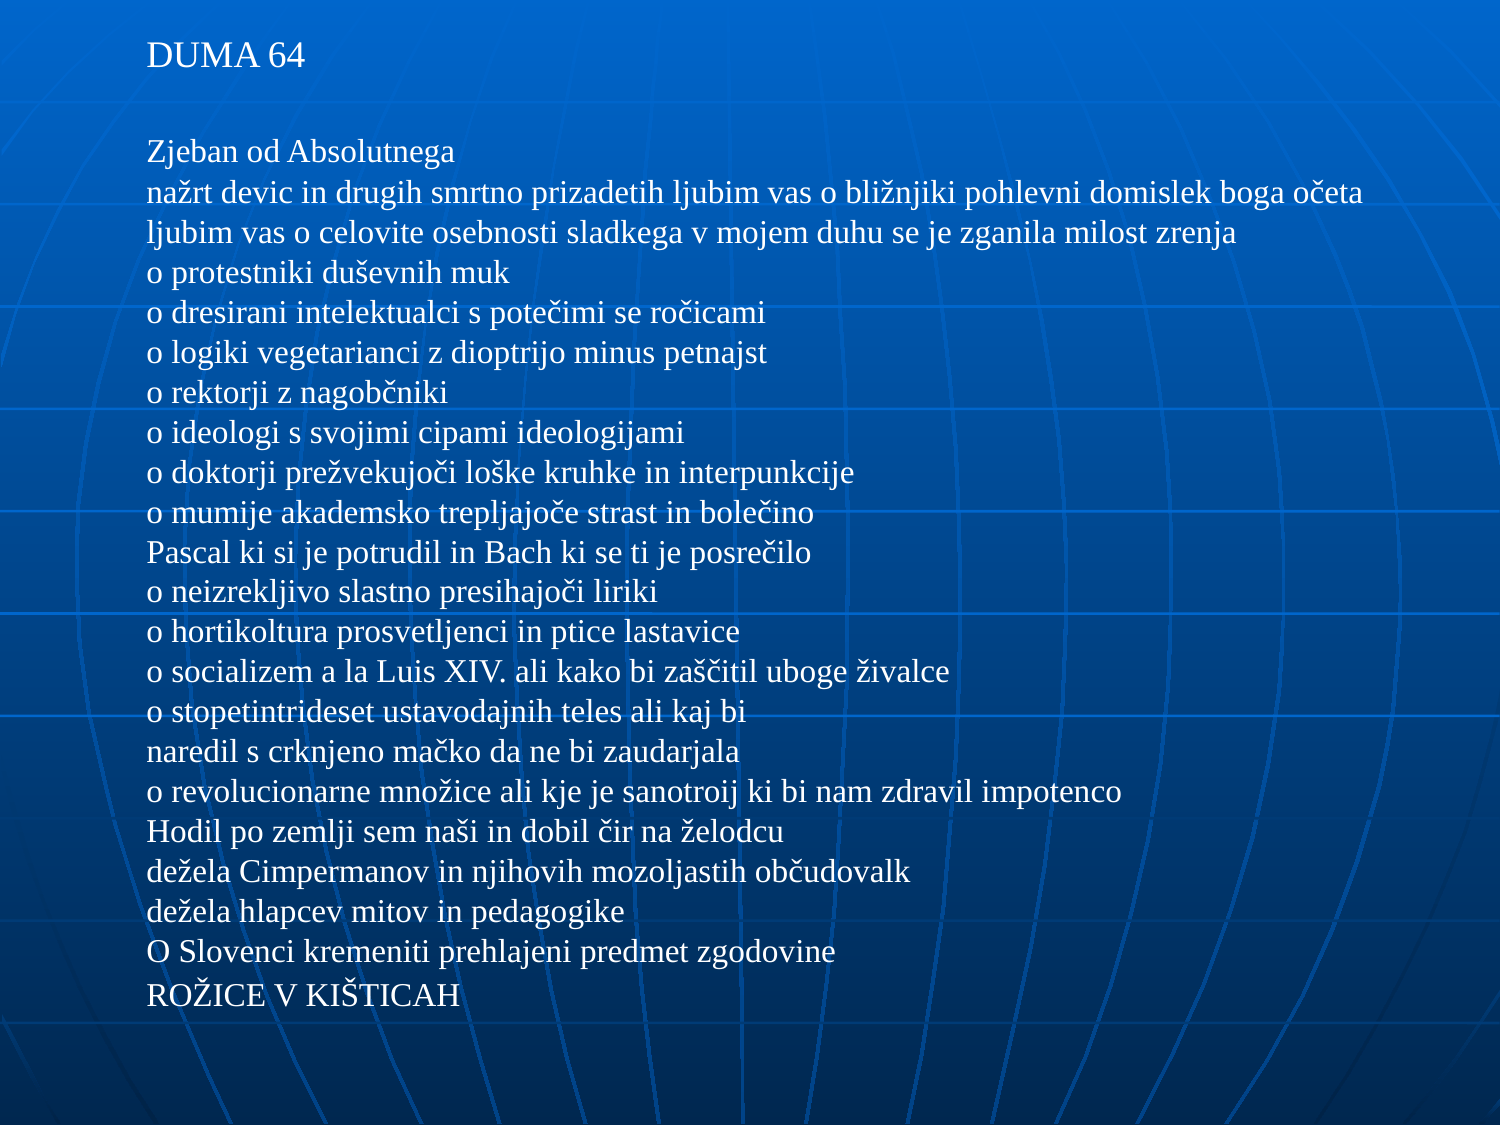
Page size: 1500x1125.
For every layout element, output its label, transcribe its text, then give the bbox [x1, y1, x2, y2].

list DUMA 64 Zjeban od Absolutnega nažrt devic in drugih smrtno prizadetih ljubim vas o bližnjiki pohlevni domislek boga očeta ljubim vas o celovite osebnosti sladkega v mojem duhu se je zganila milost zrenja o protestniki duševnih muk o dresirani intelektualci s potečimi se ročicami o logiki vegetarianci z dioptrijo minus petnajst o rektorji z nagobčniki o ideologi s svojimi cipami ideologijami o doktorji prežvekujoči loške kruhke in interpunkcije o mumije akademsko trepljajoče strast in bolečino Pascal ki si je potrudil in Bach ki se ti je posrečilo o neizrekljivo slastno presihajoči liriki o hortikoltura prosvetljenci in ptice lastavice o socializem a la Luis XIV. ali kako bi zaščitil uboge živalce o stopetintrideset ustavodajnih teles ali kaj bi naredil s crknjeno mačko da ne bi zaudarjala o revolucionarne množice ali kje je sanotroij ki bi nam zdravil impotenco Hodil po zemlji sem naši in dobil čir na želodcu dežela Cimpermanov in njihovih mozoljastih občudovalk dežela hlapcev mitov in pedagogike O Slovenci kremeniti prehlajeni predmet zgodovine ROŽICE V KIŠTICAH [75, 31, 1425, 1125]
